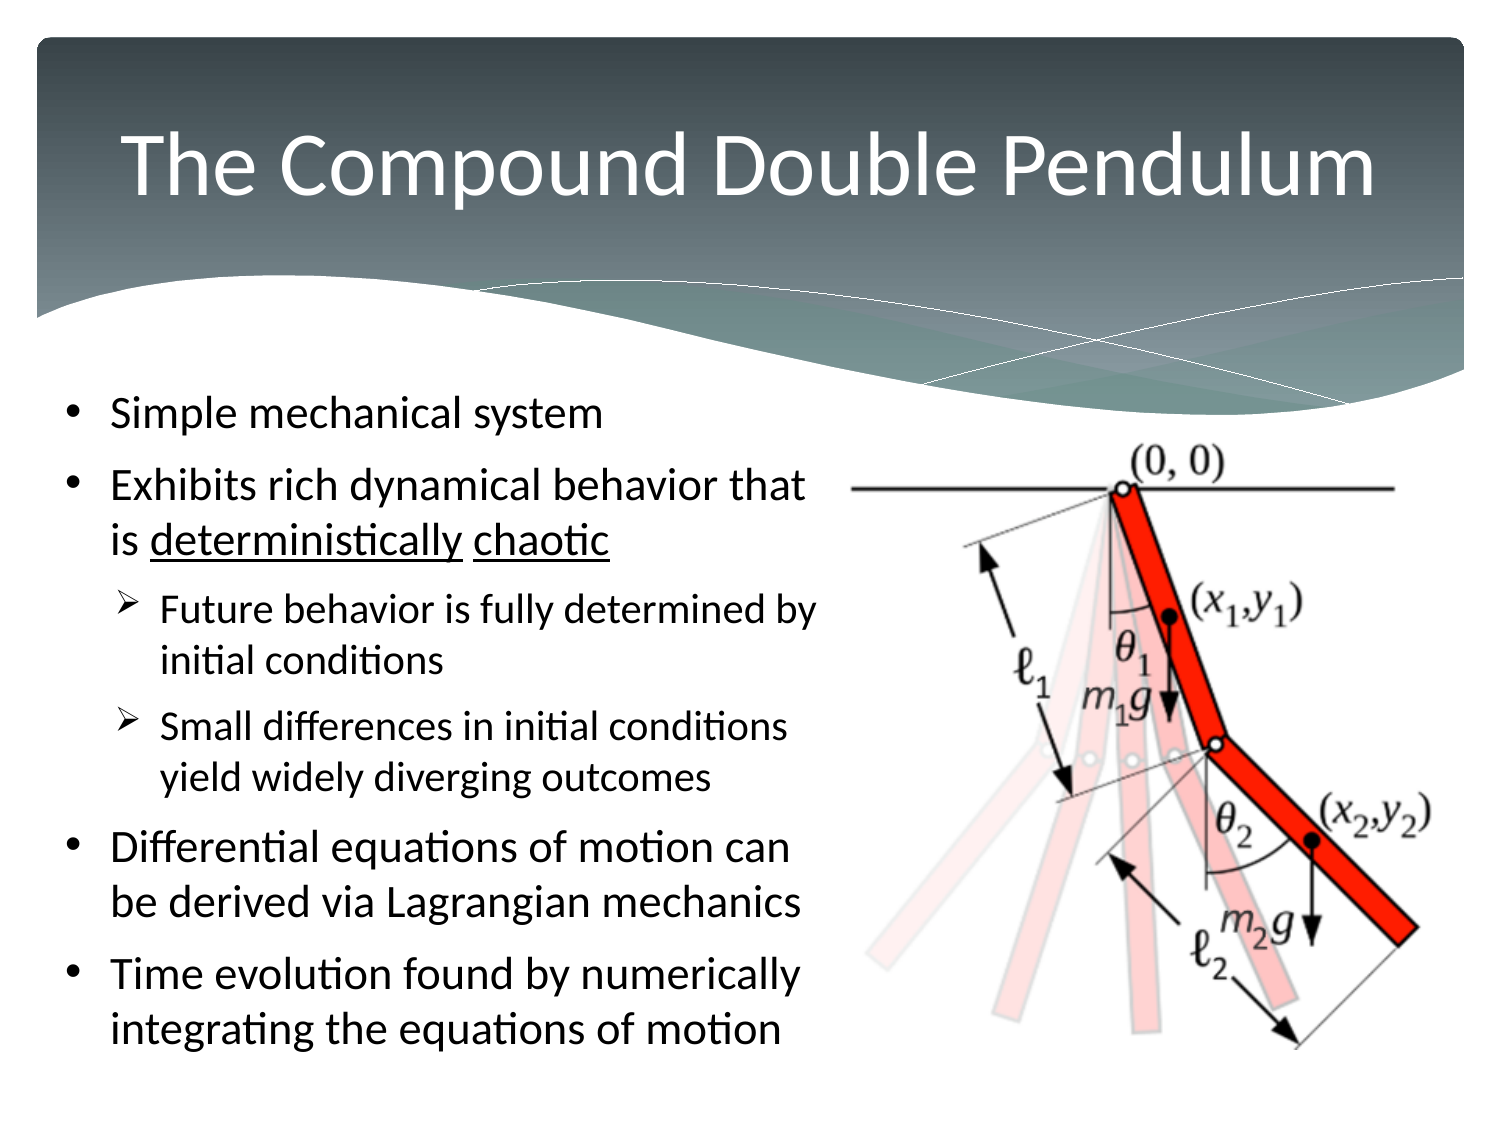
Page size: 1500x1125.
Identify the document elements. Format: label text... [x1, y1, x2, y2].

text_box Simple mechanical system Exhibits rich dynamical behavior that is deterministically chaotic Future behavior is fully determined by initial conditions Small differences in initial conditions yield widely diverging outcomes Differential equations of motion can be derived via Lagrangian mechanics Time evolution found by numerically integrating the equations of motion [50, 374, 838, 1074]
picture [837, 424, 1444, 1051]
title The Compound Double Pendulum [75, 55, 1425, 261]
